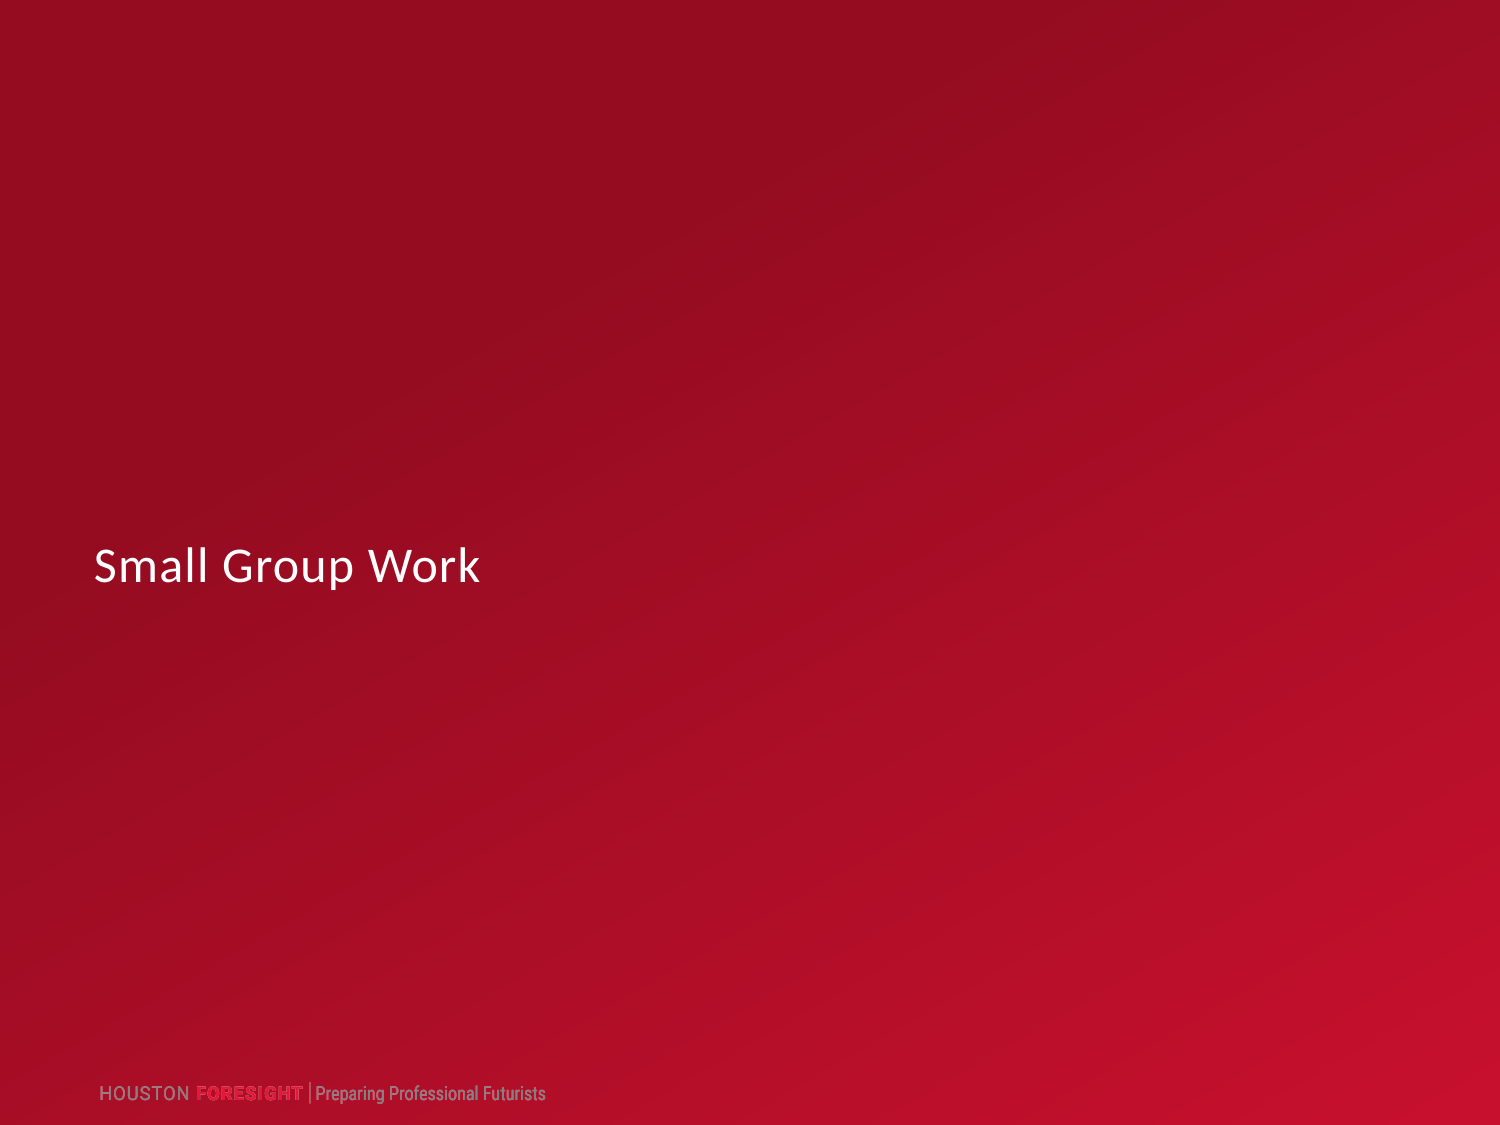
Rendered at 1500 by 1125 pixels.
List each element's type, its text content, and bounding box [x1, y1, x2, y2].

picture [99, 1082, 546, 1105]
title Small Group Work [78, 321, 1421, 804]
